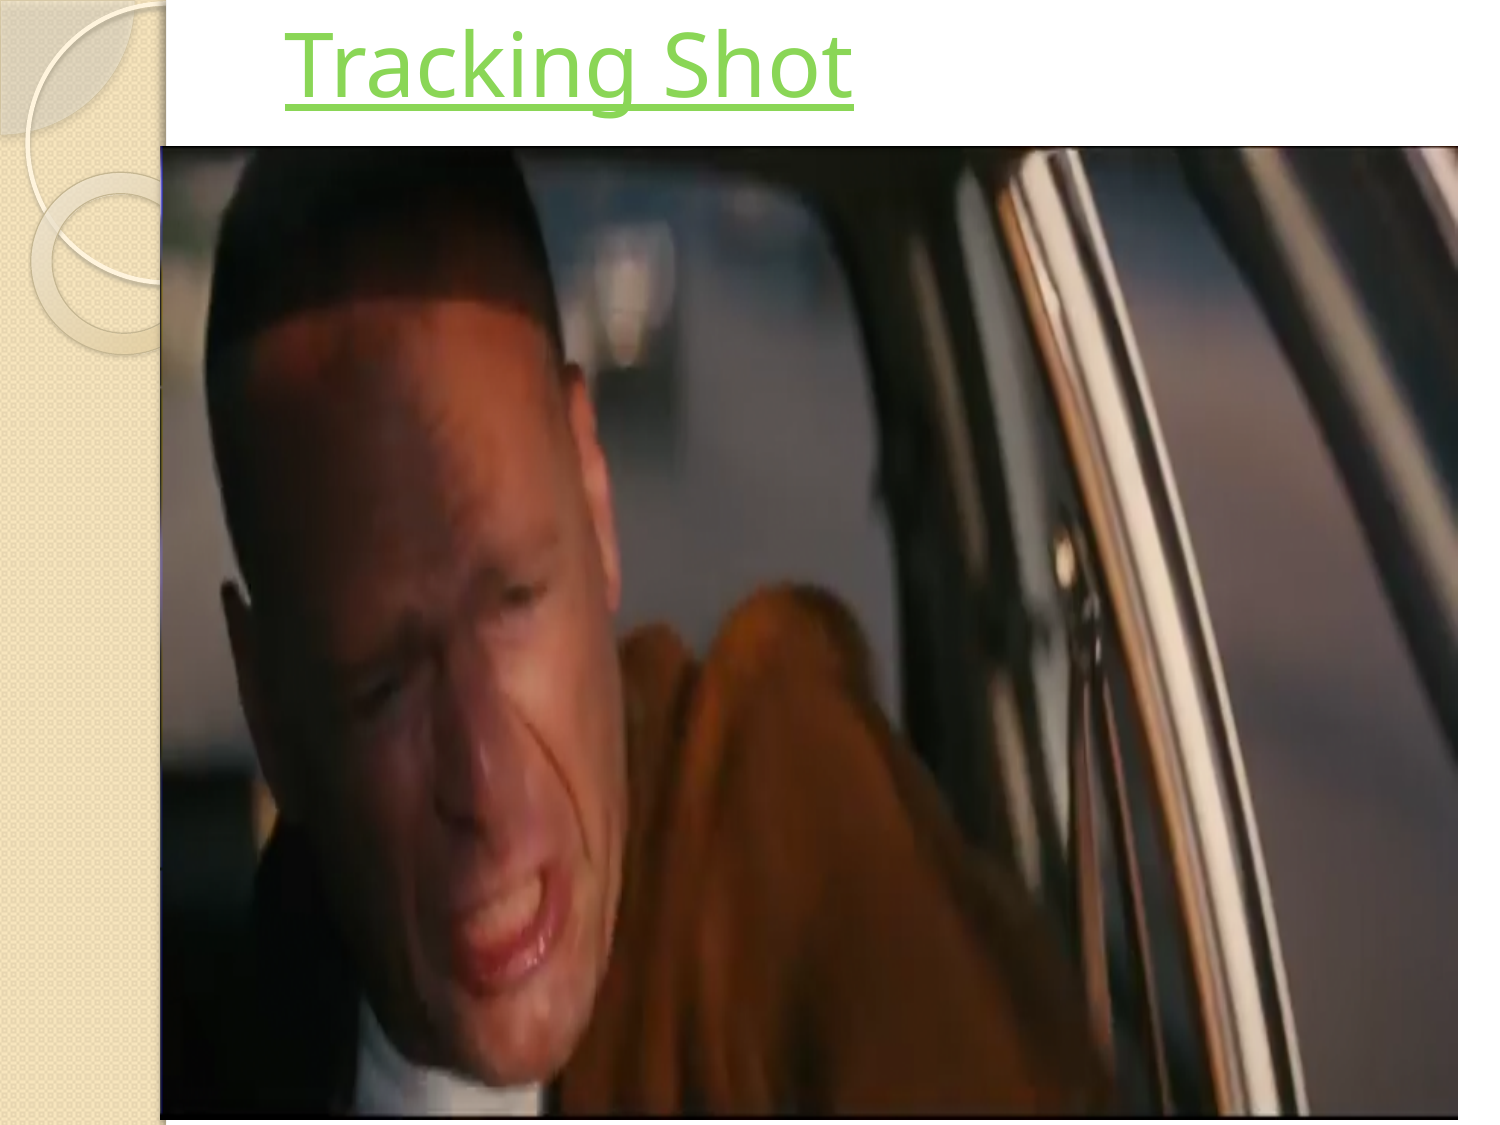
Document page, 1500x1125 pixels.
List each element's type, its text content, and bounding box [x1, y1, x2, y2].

title Tracking Shot [270, 0, 1500, 138]
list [159, 145, 1459, 1121]
